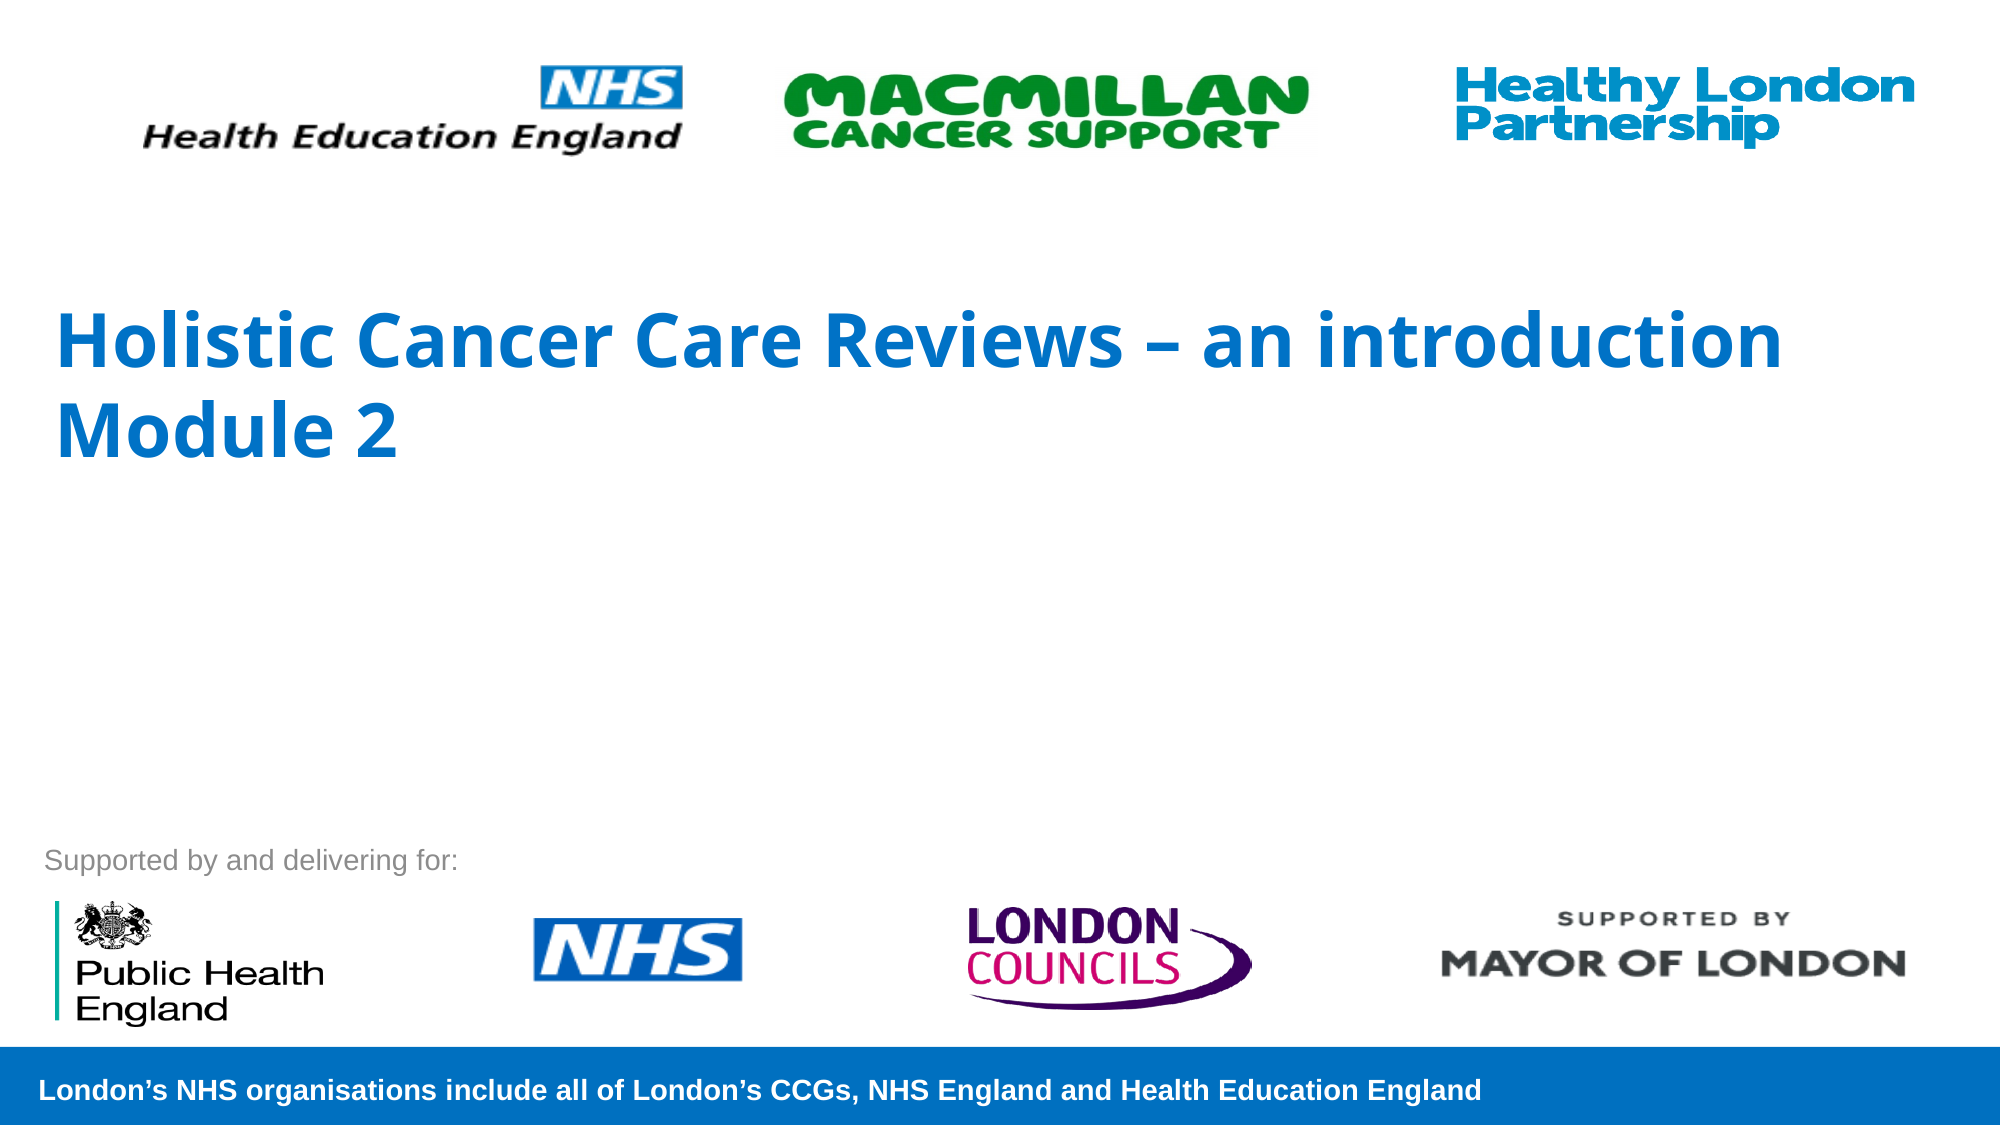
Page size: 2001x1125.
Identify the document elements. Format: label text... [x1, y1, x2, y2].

picture [143, 65, 686, 157]
title Holistic Cancer Care Reviews – an introduction Module 2 [55, 292, 1858, 563]
picture [1428, 901, 1924, 1010]
picture [1756, 122, 1767, 132]
picture [55, 901, 323, 1027]
picture [1455, 66, 1930, 149]
picture [968, 907, 1252, 1010]
picture [530, 918, 748, 988]
picture [775, 65, 1318, 157]
